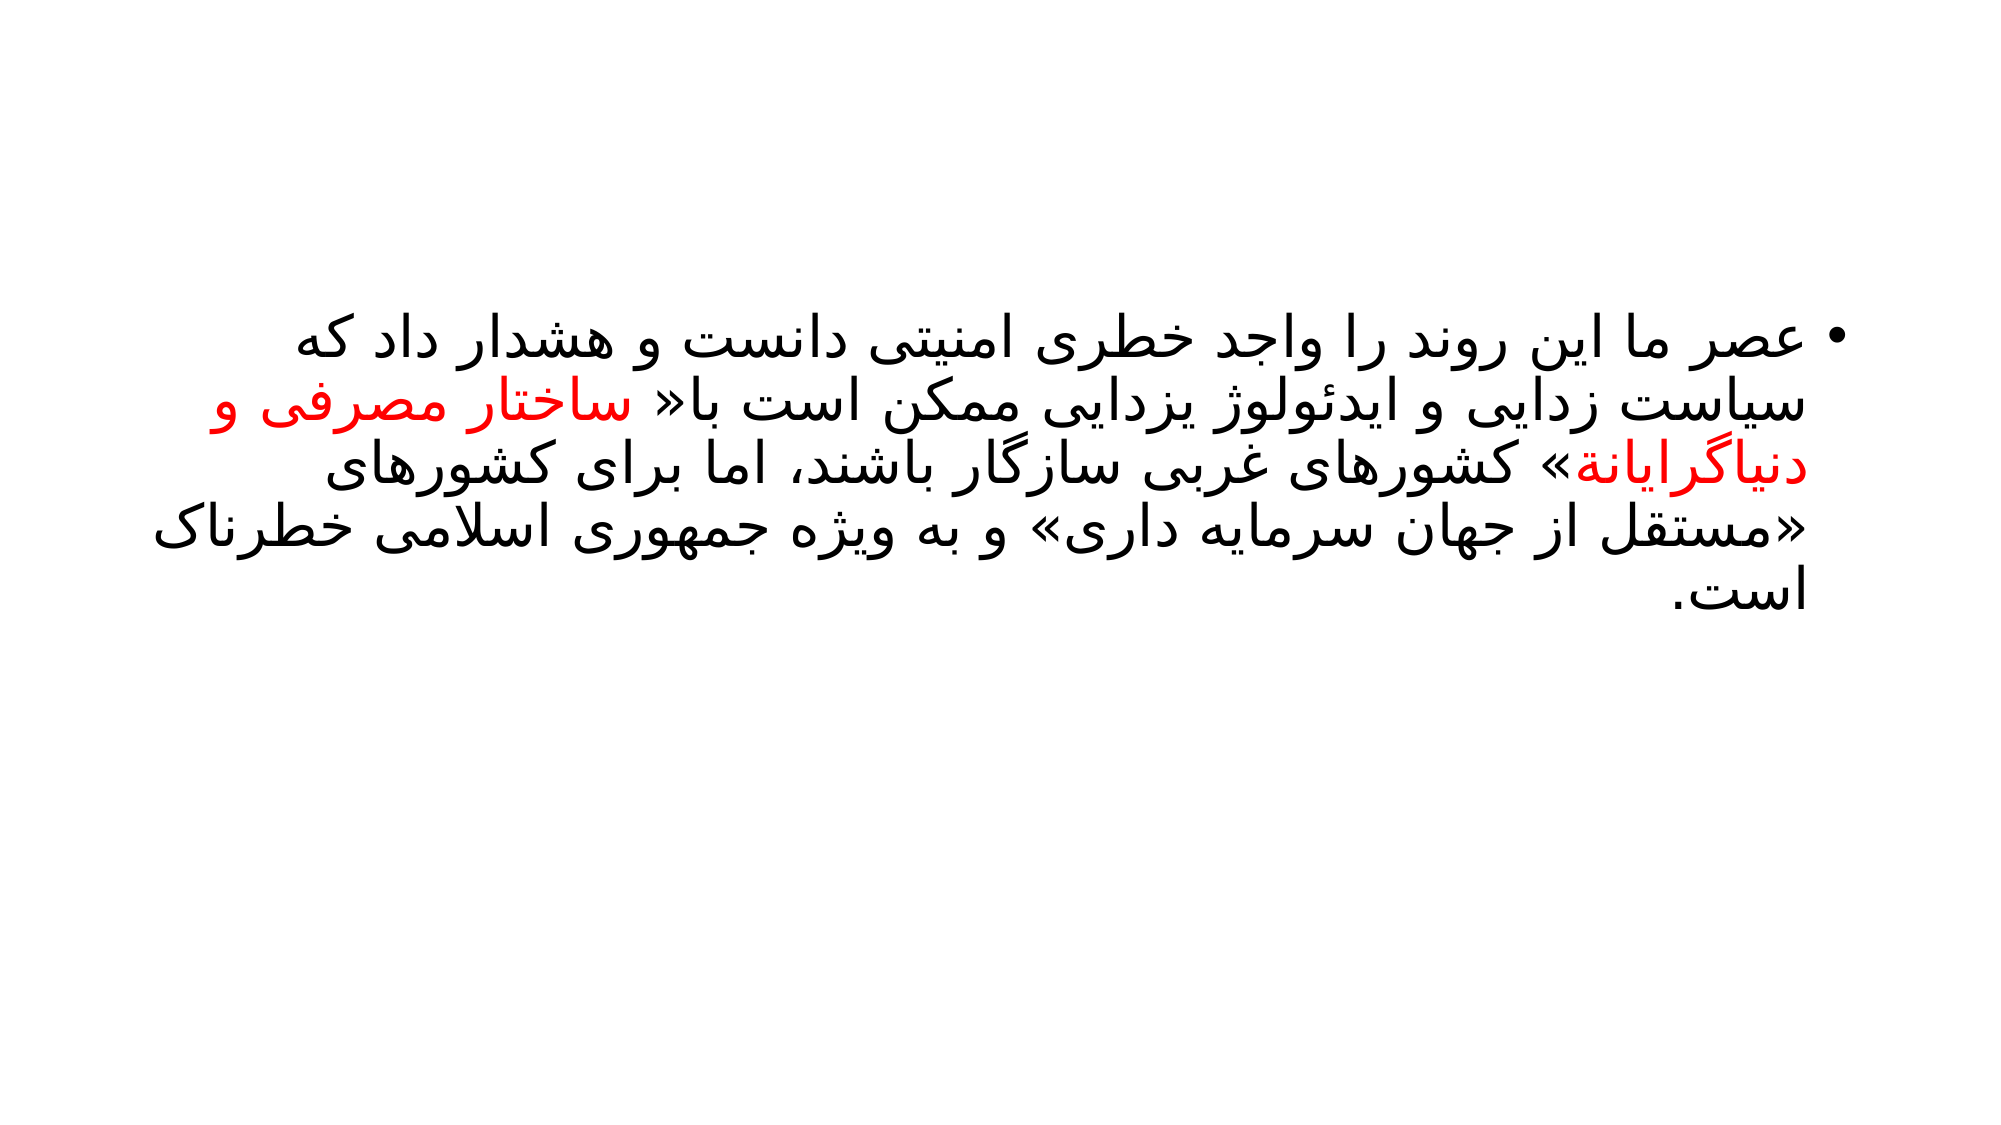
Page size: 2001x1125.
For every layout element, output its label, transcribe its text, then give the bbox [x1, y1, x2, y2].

list عصر ما این روند را واجد خطری امنیتی دانست و هشدار داد که سیاست زدایی و ایدئولوژ یزدایی ممکن است با« ساختار مصرفی و دنیاگرایانة» کشورهای غربی سازگار باشند، اما برای کشورهای «مستقل از جهان سرمایه داری» و به ویژه جمهوری اسلامی خطرناک است. [137, 299, 1863, 1014]
